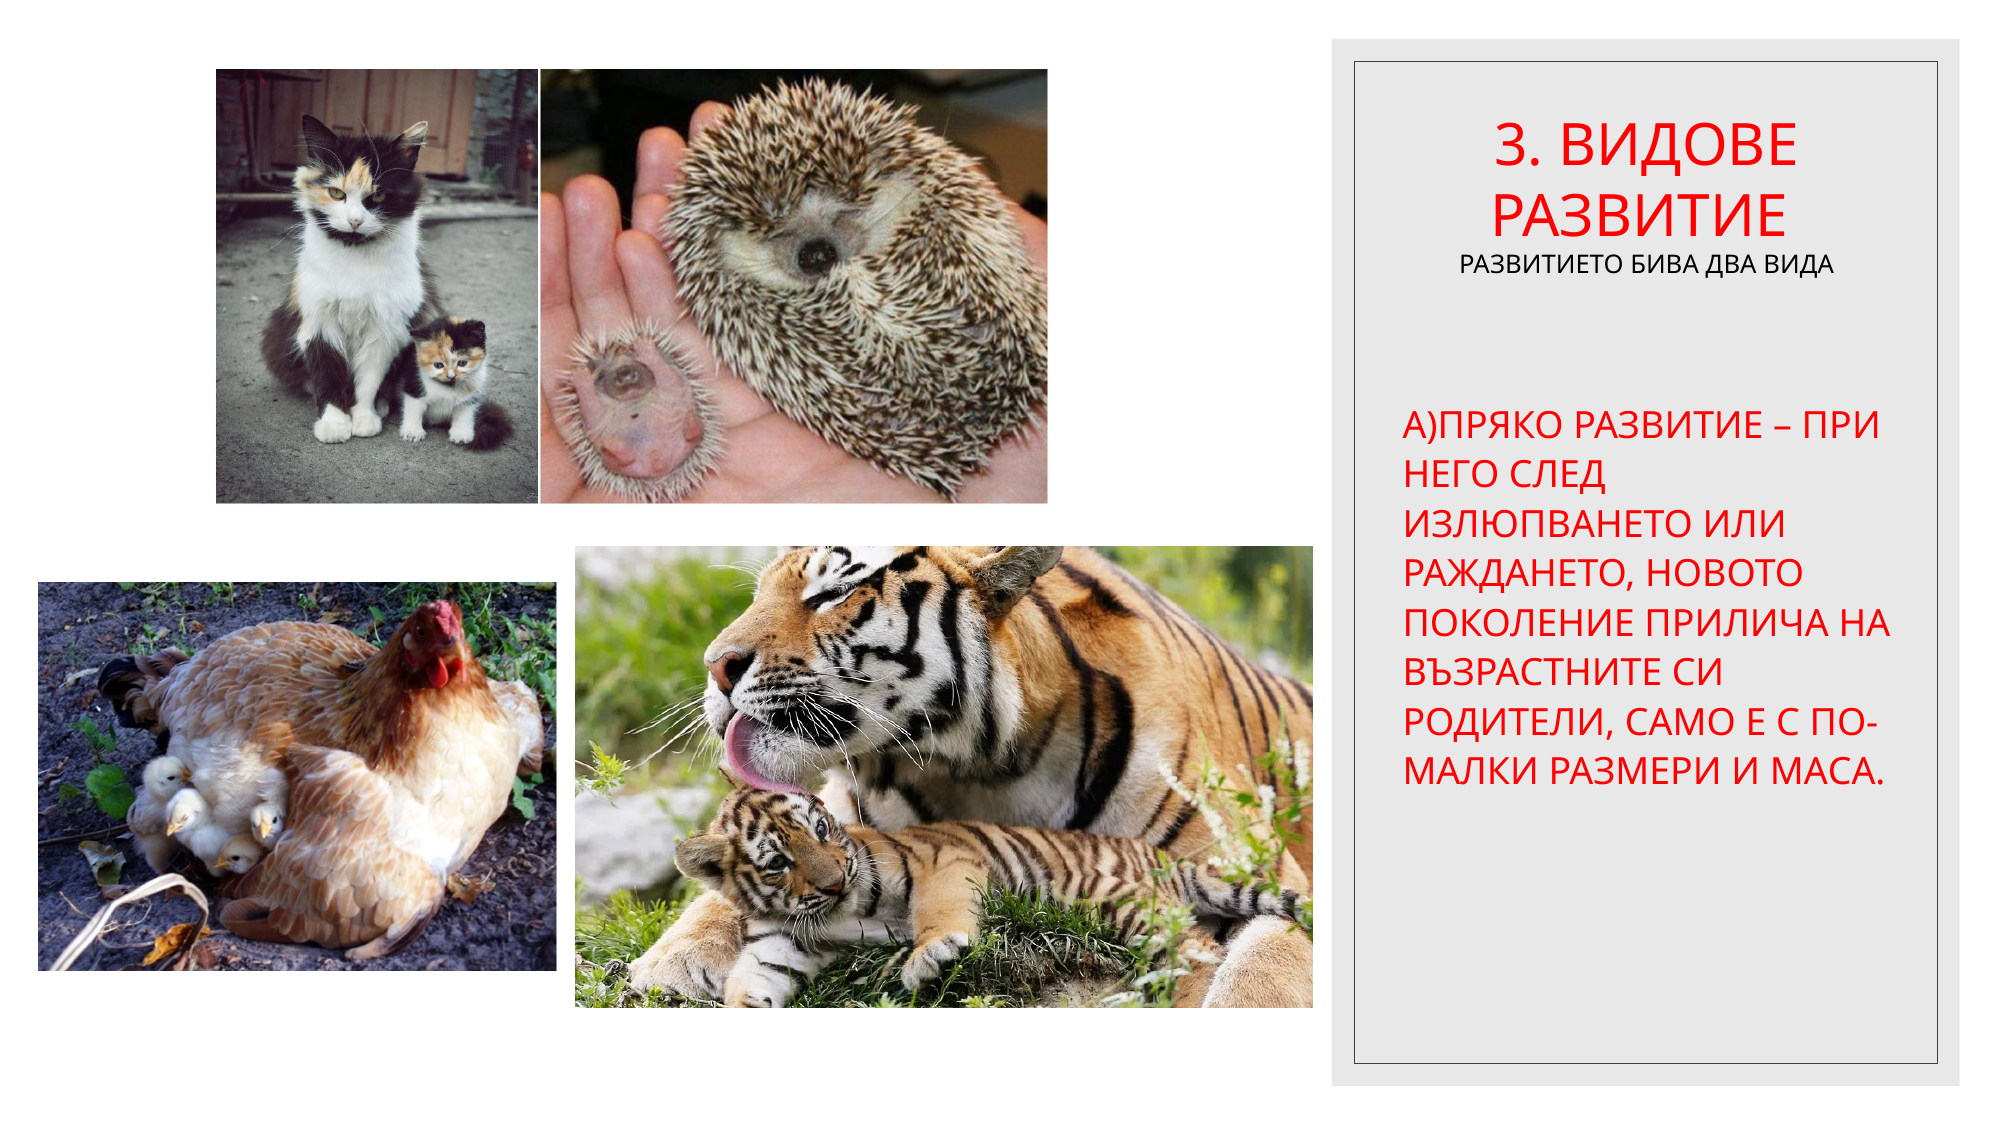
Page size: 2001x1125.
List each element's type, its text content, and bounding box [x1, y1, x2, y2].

picture [575, 546, 1313, 1008]
picture [38, 582, 557, 972]
picture [213, 66, 1050, 506]
title 3. ВИДОВЕ РАЗВИТИЕ РАЗВИТИЕТО БИВА ДВА ВИДА [1387, 99, 1907, 287]
list А)ПРЯКО РАЗВИТИЕ – ПРИ НЕГО СЛЕД ИЗЛЮПВАНЕТО ИЛИ РАЖДАНЕТО, НОВОТО ПОКОЛЕНИЕ ПРИЛИЧА НА ВЪЗРАСТНИТЕ СИ РОДИТЕЛИ, САМО Е С ПО-МАЛКИ РАЗМЕРИ И МАСА. [1387, 388, 1907, 1026]
